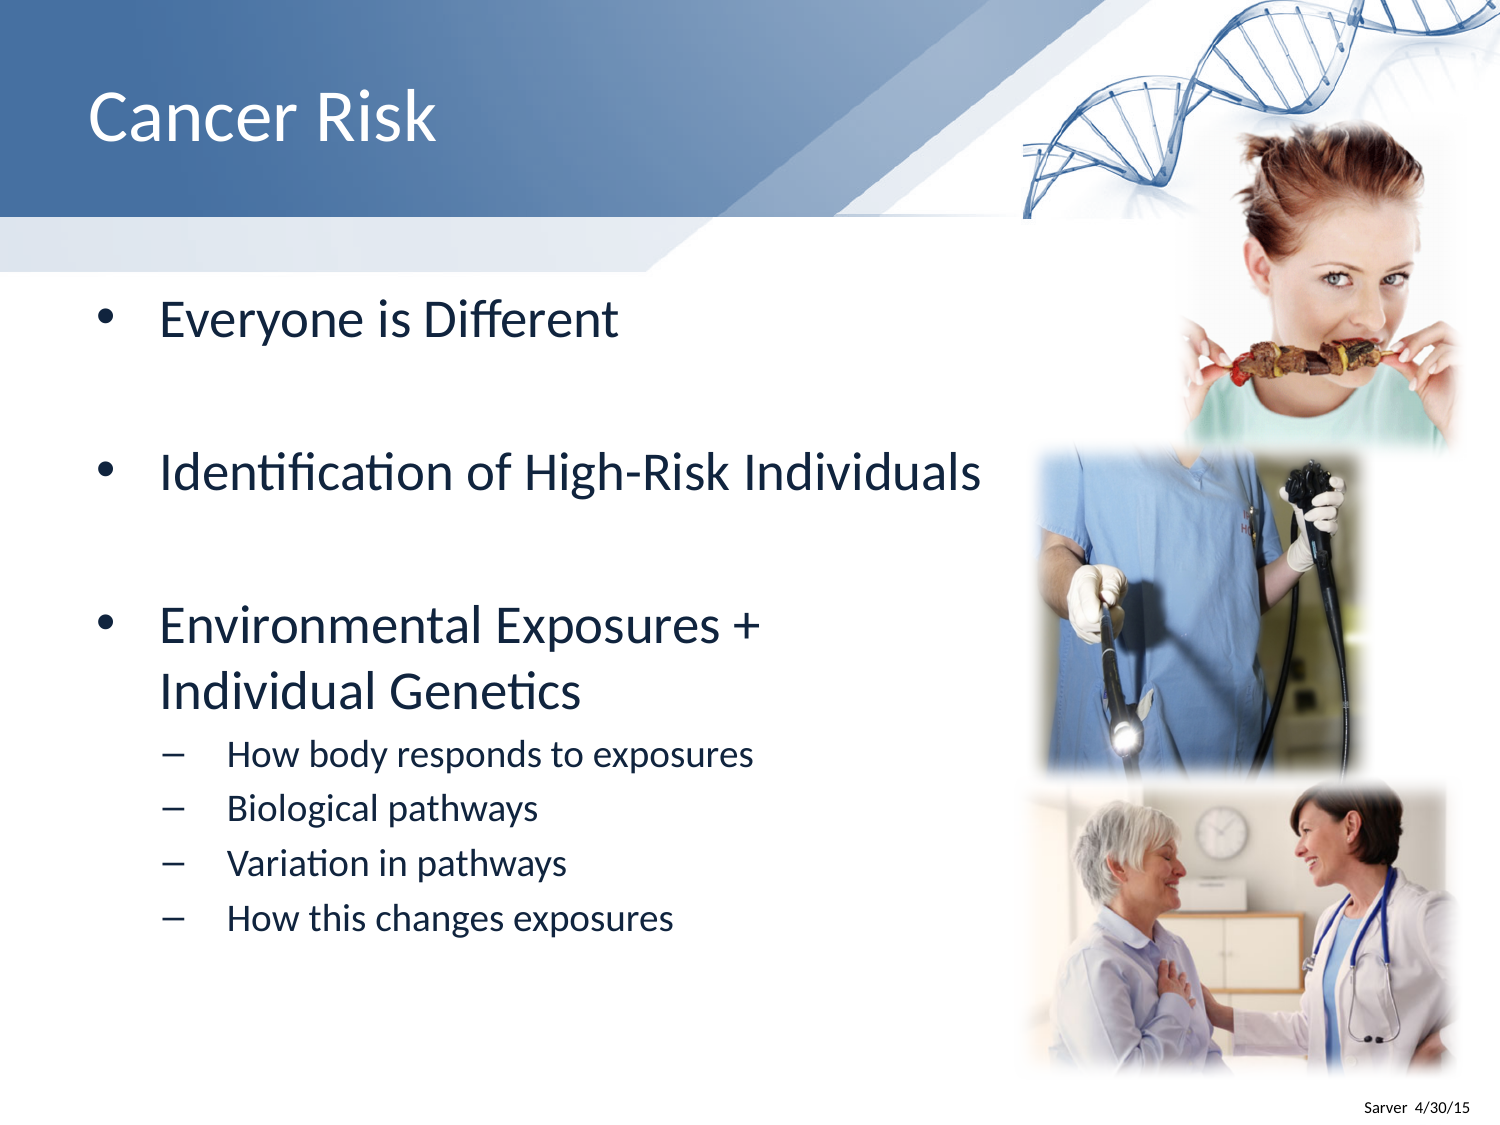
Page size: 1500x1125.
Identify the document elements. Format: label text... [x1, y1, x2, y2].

text_box Sarver 4/30/15 [1349, 1089, 1500, 1125]
picture [1012, 111, 1468, 1081]
title Cancer Risk [73, 36, 1424, 187]
list Everyone is Different Identification of High-Risk Individuals Environmental Exposures + Individual Genetics How body responds to exposures Biological pathways Variation in pathways How this changes exposures [75, 275, 1000, 1005]
